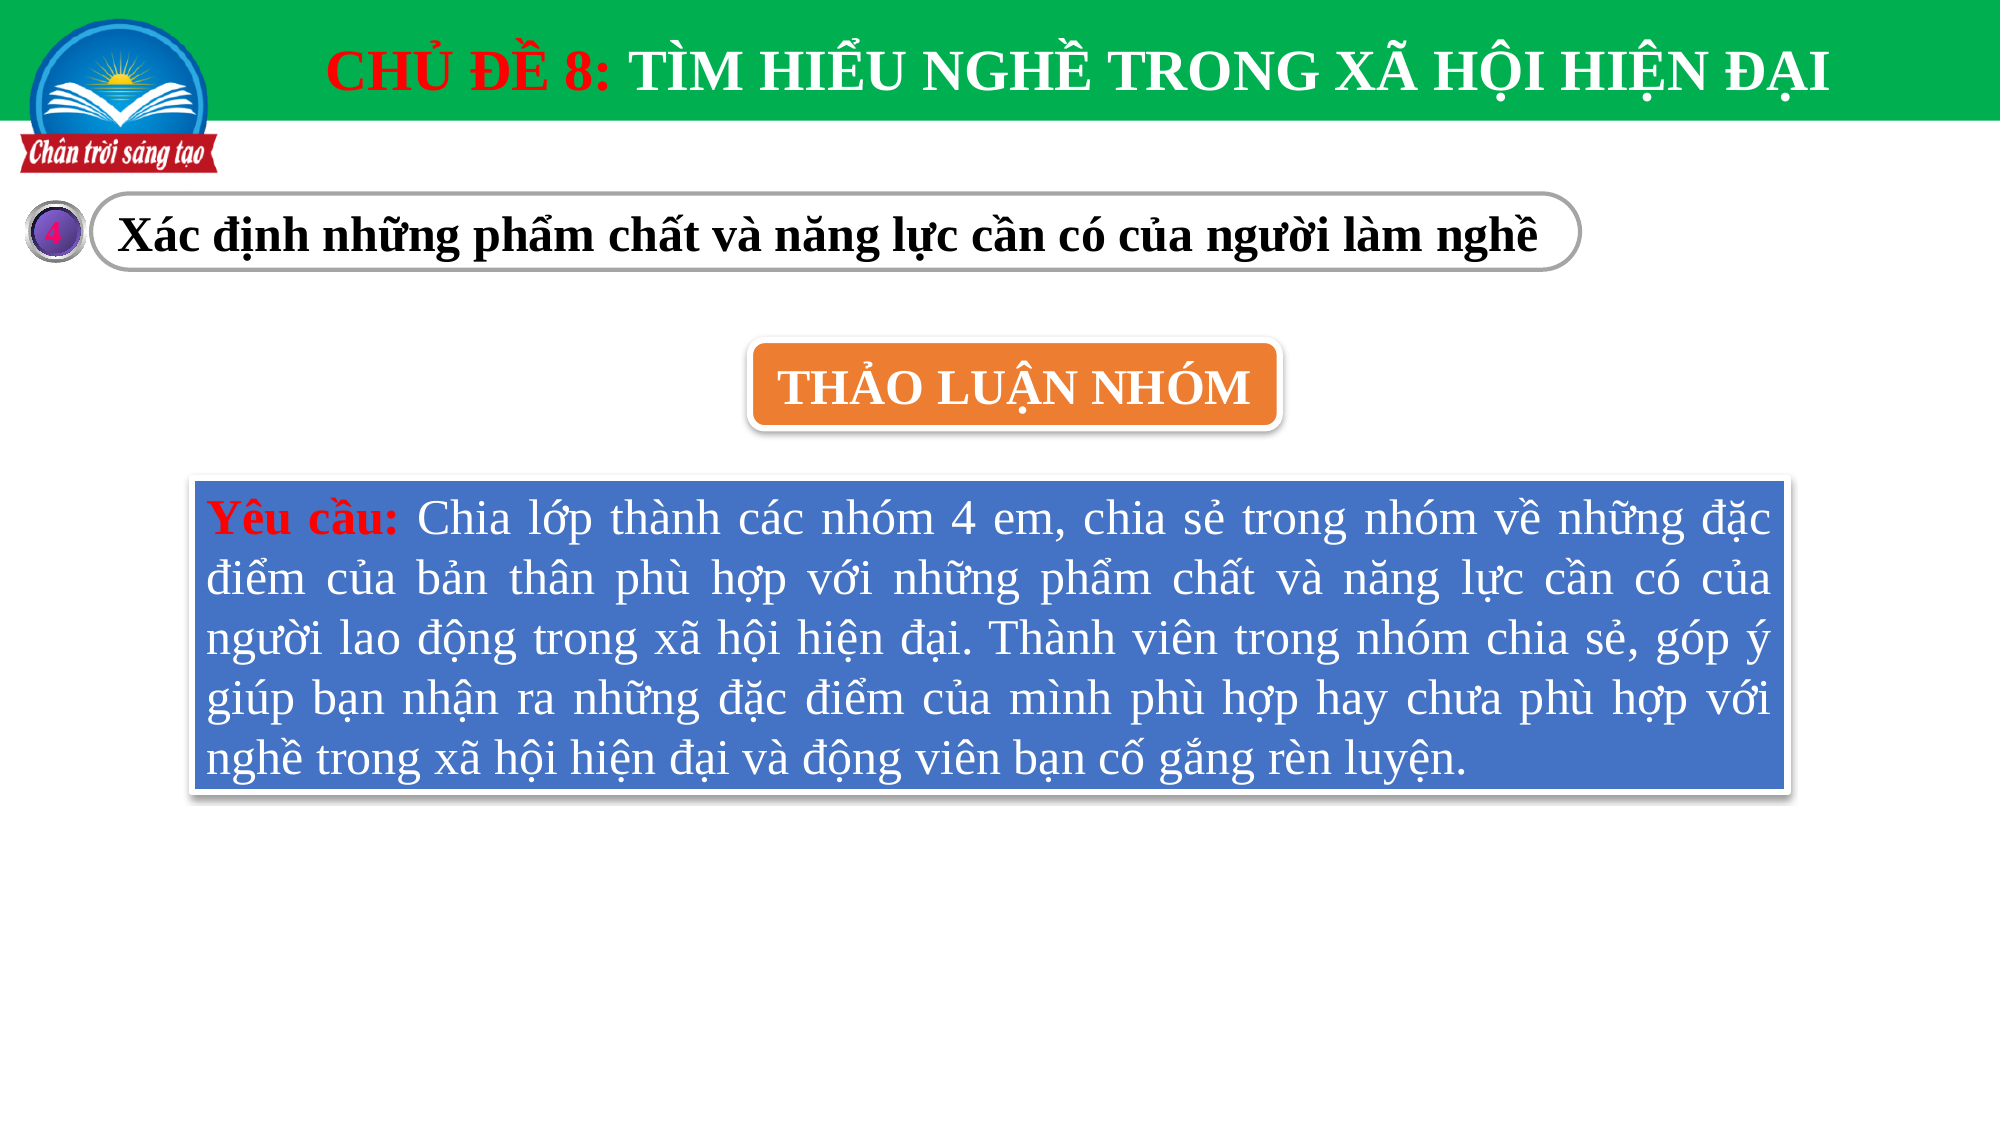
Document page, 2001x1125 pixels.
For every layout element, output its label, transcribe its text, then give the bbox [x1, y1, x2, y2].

text_box CHỦ ĐỀ 8: TÌM HIỂU NGHỀ TRONG XÃ HỘI HIỆN ĐẠI [237, 11, 1926, 123]
text_box Yêu cầu: Chia lớp thành các nhóm 4 em, chia sẻ trong nhóm về những đặc điểm của bản thân phù hợp với những phẩm chất và năng lực cần có của người lao động trong xã hội hiện đại. Thành viên trong nhóm chia sẻ, góp ý giúp bạn nhận ra những đặc điểm của mình phù hợp hay chưa phù hợp với nghề trong xã hội hiện đại và động viên bạn cố gắng rèn luyện. [189, 475, 1791, 795]
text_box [24, 200, 88, 264]
text_box Xác định những phẩm chất và năng lực cần có của người làm nghề [93, 191, 1583, 272]
picture [0, 6, 235, 189]
text_box THẢO LUẬN NHÓM [746, 336, 1283, 432]
text_box [0, 0, 2000, 121]
